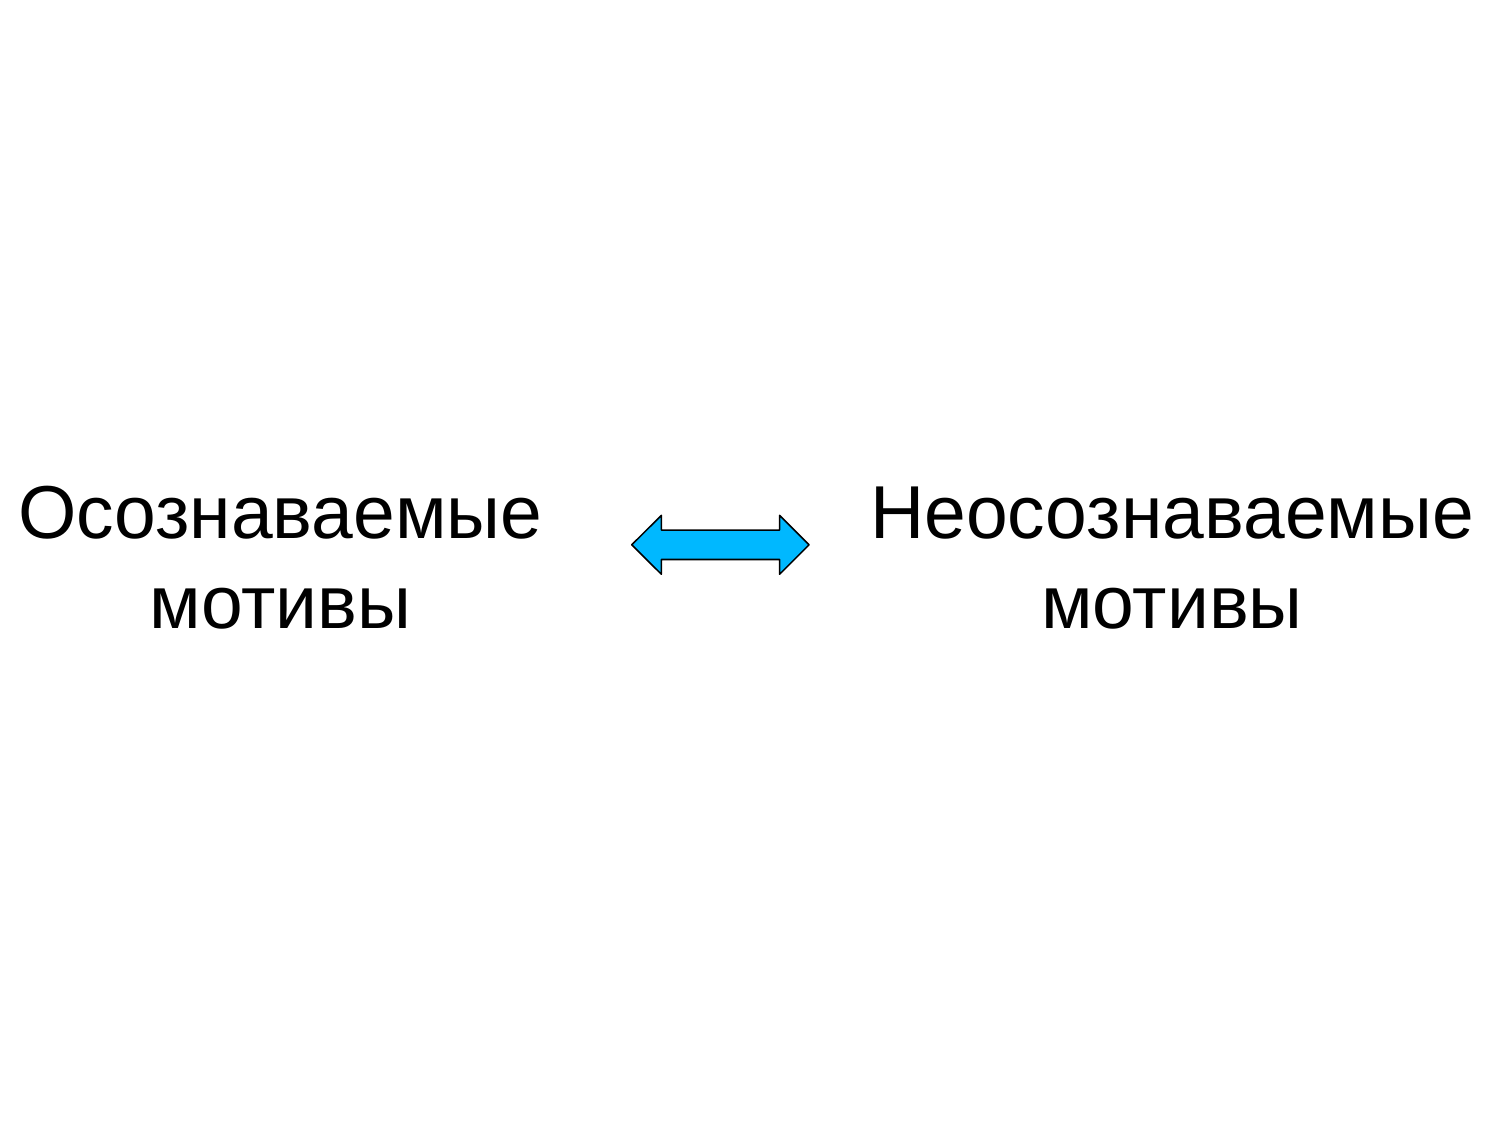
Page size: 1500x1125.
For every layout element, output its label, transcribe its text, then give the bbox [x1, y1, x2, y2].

text_box [631, 515, 810, 575]
text_box Осознаваемые мотивы [0, 456, 561, 651]
text_box Неосознаваемые мотивы [844, 456, 1500, 651]
